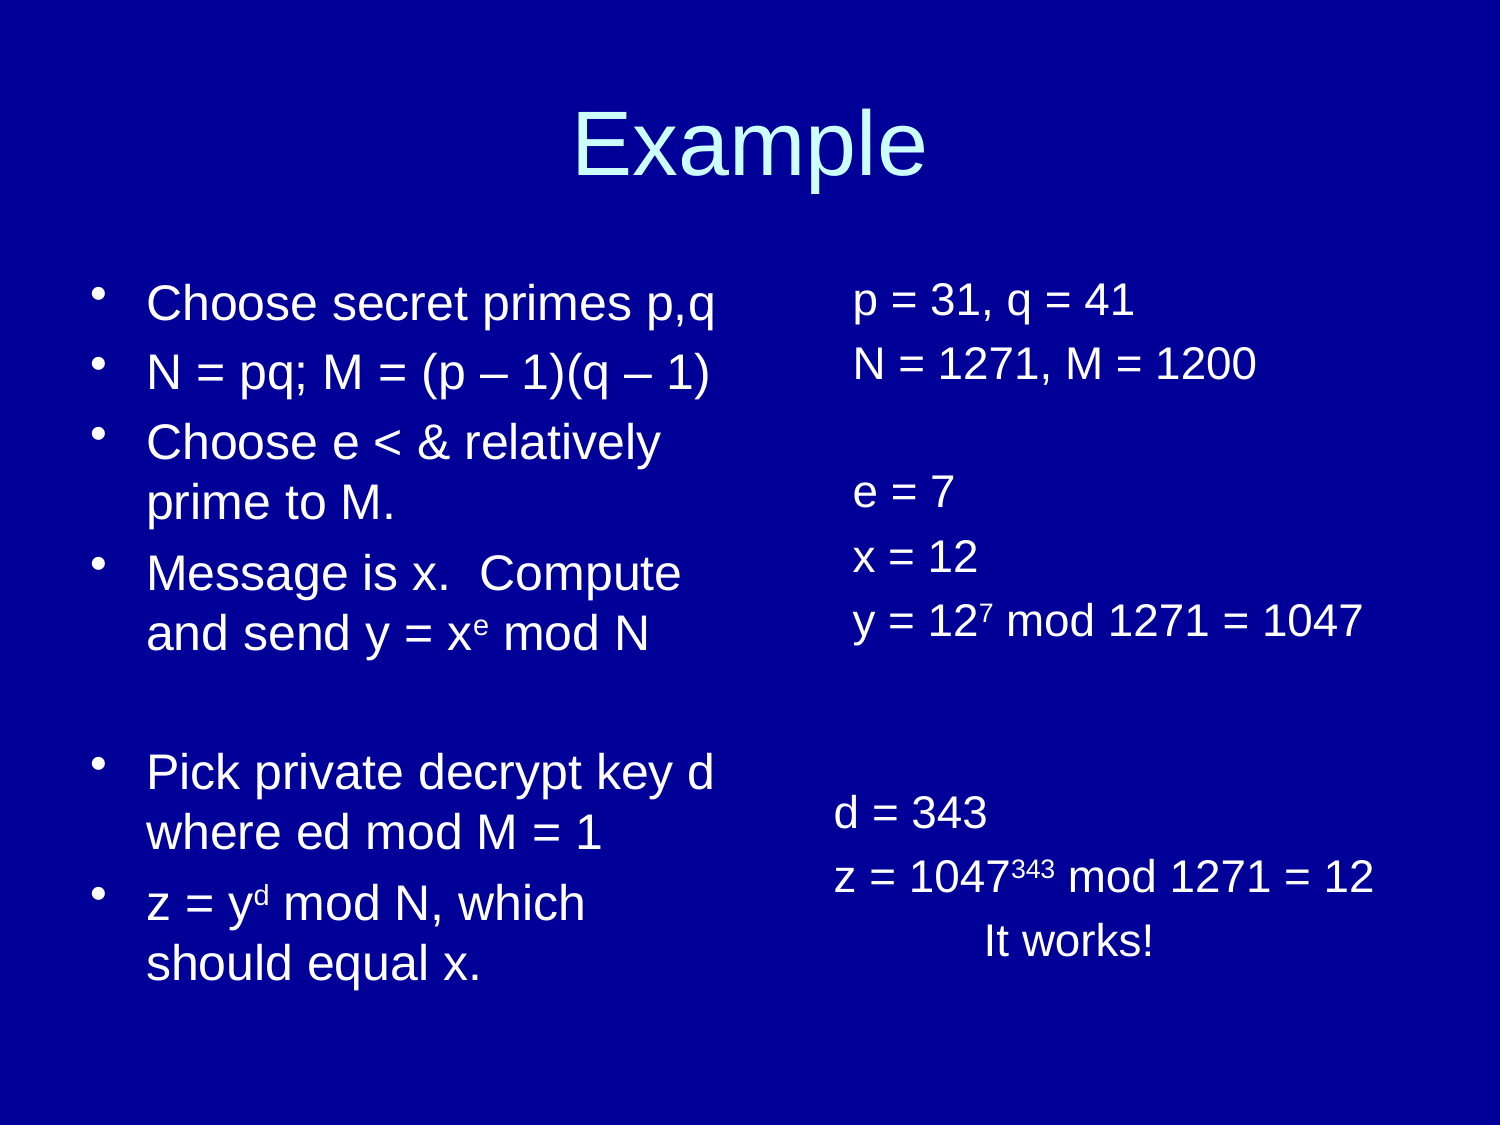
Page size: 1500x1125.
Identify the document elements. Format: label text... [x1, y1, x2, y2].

list Choose secret primes p,q N = pq; M = (p – 1)(q – 1) Choose e < & relatively prime to M. Message is x. Compute and send y = xe mod N Pick private decrypt key d where ed mod M = 1 z = yd mod N, which should equal x. [75, 262, 738, 1063]
list p = 31, q = 41 N = 1271, M = 1200 e = 7 x = 12 y = 127 mod 1271 = 1047 d = 343 z = 1047343 mod 1271 = 12 It works! [762, 262, 1425, 1005]
title Example [75, 45, 1425, 233]
